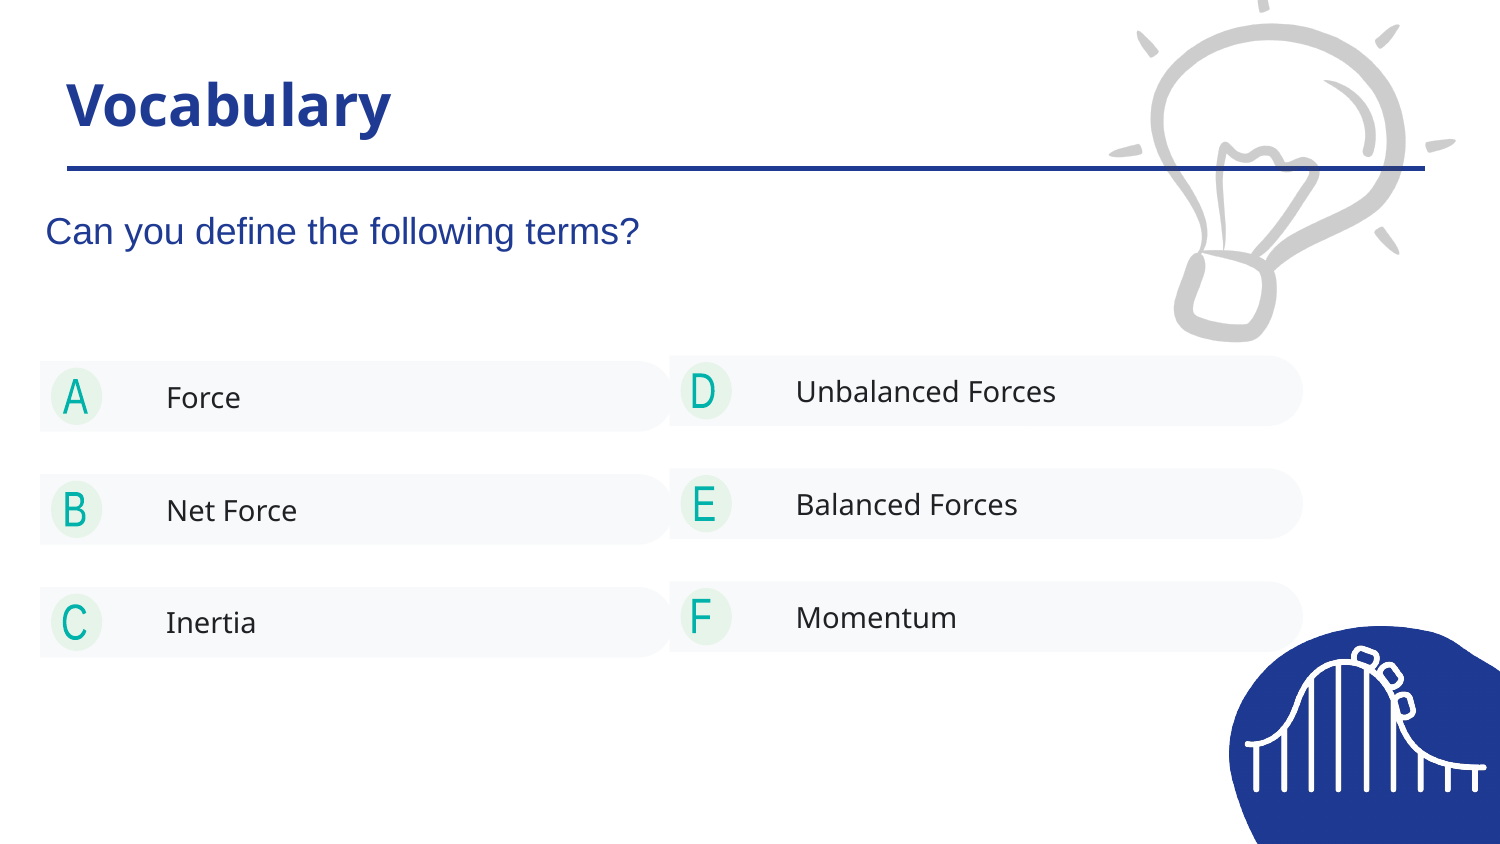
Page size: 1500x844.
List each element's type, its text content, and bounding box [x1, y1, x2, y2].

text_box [680, 463, 1270, 544]
picture [975, 0, 1500, 460]
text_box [680, 351, 1270, 431]
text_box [680, 576, 1270, 657]
picture [1200, 610, 1500, 844]
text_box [50, 356, 641, 436]
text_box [50, 582, 641, 662]
text_box Can you define the following terms? [30, 192, 970, 268]
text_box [50, 469, 641, 549]
title Vocabulary [51, 52, 970, 147]
